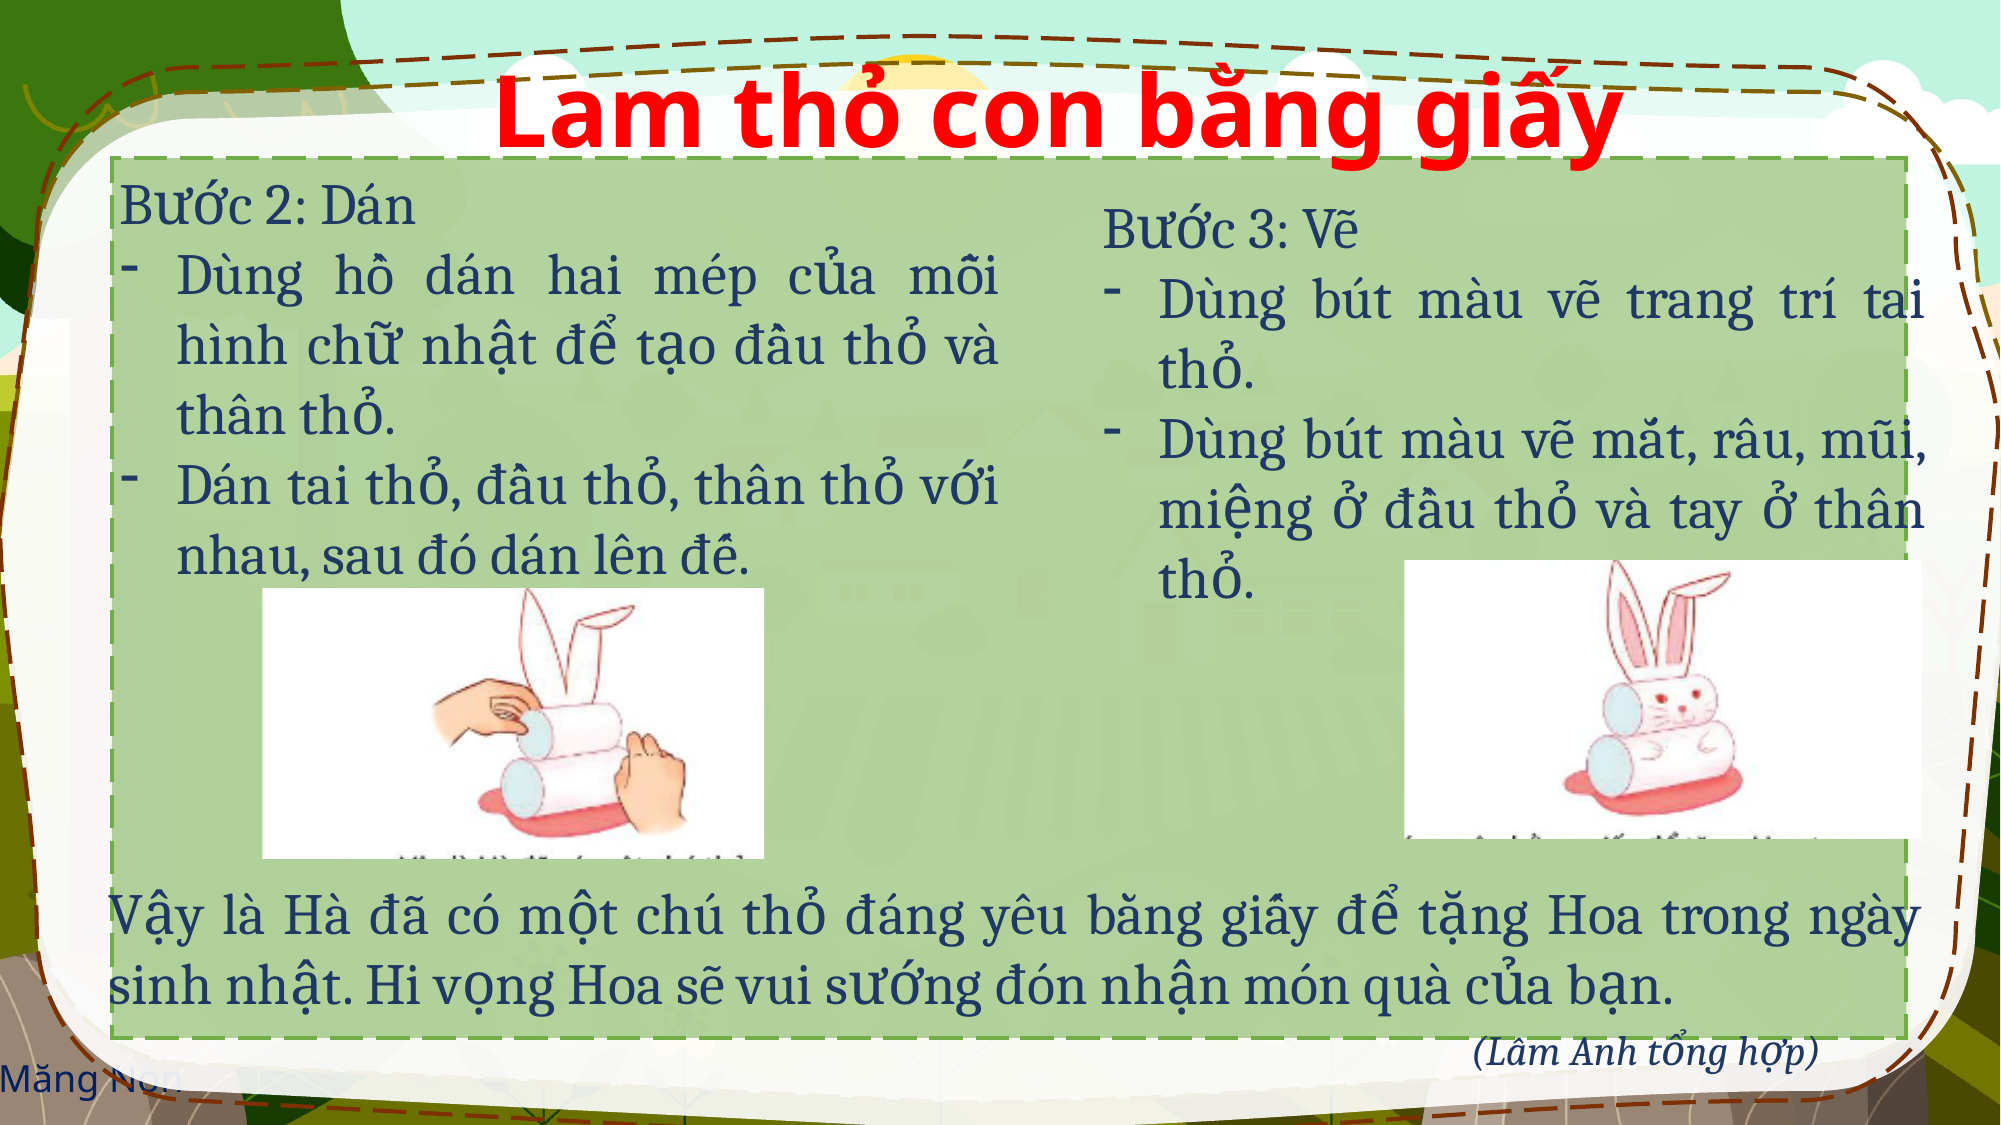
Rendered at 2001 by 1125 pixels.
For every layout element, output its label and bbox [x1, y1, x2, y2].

picture [262, 588, 765, 859]
picture [0, 0, 2001, 1125]
picture [1404, 560, 1922, 839]
text_box [0, 35, 2000, 1125]
